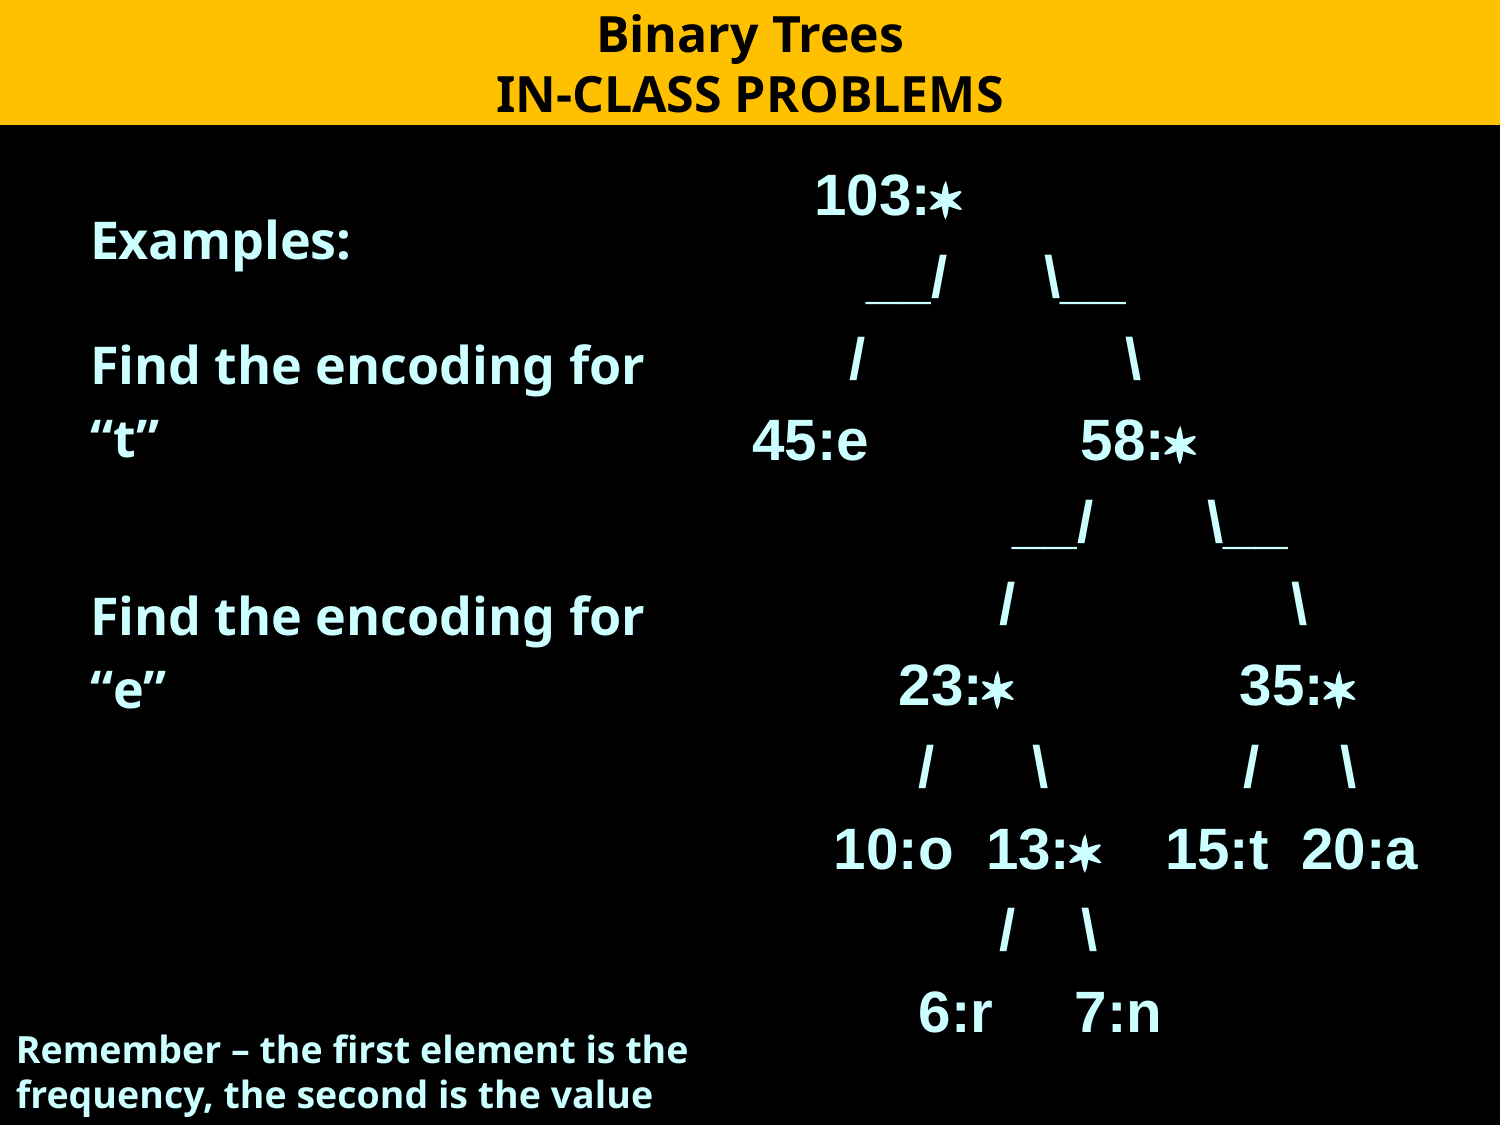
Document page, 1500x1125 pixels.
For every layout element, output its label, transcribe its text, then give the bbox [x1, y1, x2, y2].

text_box Binary Trees IN-CLASS PROBLEMS [0, 0, 1500, 125]
text_box 103:* __/ \__ / \ 45:e 58:* __/ \__ / \ 23:* 35:* / \ / \ 10:o 13:* 15:t 20:a / \ 6:r 7:n [287, 149, 1488, 1075]
list Examples: Find the encoding for “t” Find the encoding for “e” [75, 200, 287, 1018]
text_box Remember – the first element is the frequency, the second is the value [1, 1018, 751, 1124]
list Examples: Find the encoding for “t” Find the encoding for “e” [75, 1075, 1425, 1125]
